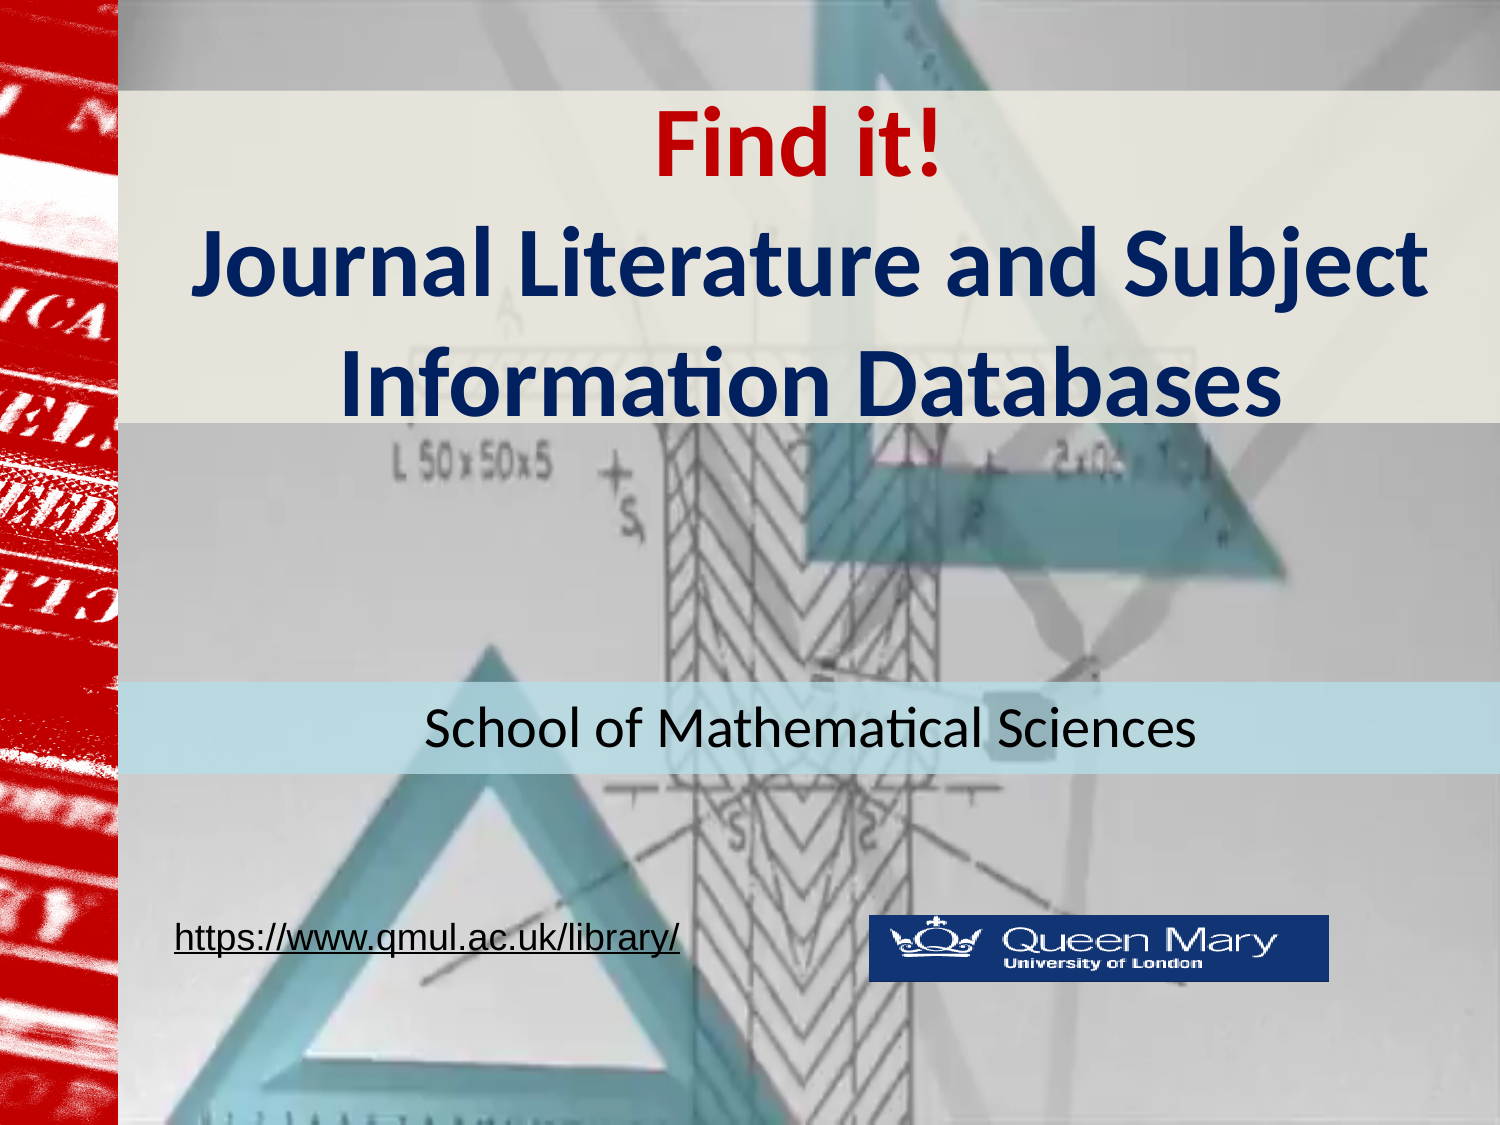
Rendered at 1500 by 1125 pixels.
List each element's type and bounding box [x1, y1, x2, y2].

picture [869, 915, 1330, 982]
picture [0, 0, 118, 1125]
text_box [118, 0, 1500, 1125]
